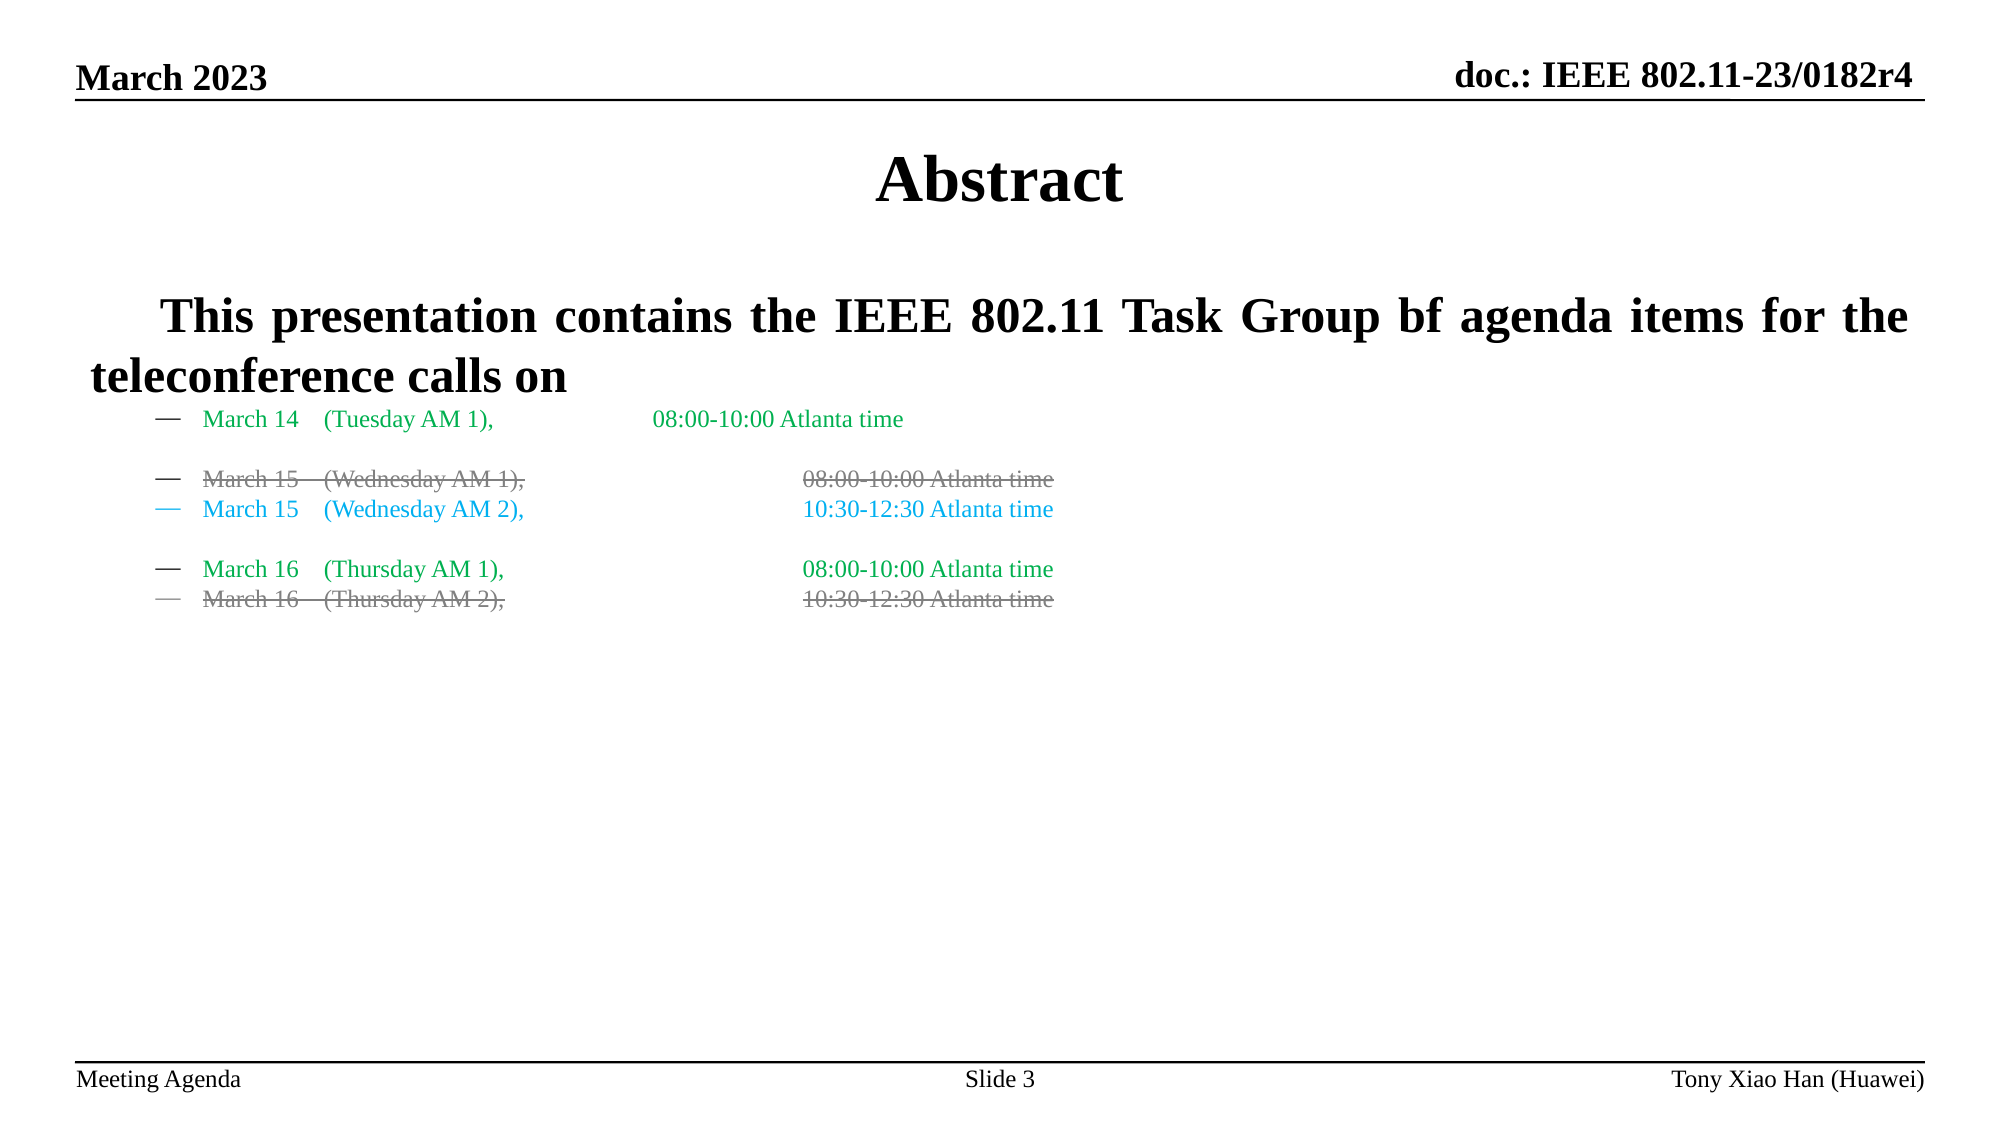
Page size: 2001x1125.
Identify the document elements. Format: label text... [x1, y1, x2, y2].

text_box Abstract [362, 87, 1638, 263]
text_box This presentation contains the IEEE 802.11 Task Group bf agenda items for the teleconference calls on March 14 (Tuesday AM 1), 08:00-10:00 Atlanta time March 15 (Wednesday AM 1), 08:00-10:00 Atlanta time March 15 (Wednesday AM 2), 10:30-12:30 Atlanta time March 16 (Thursday AM 1), 08:00-10:00 Atlanta time March 16 (Thursday AM 2), 10:30-12:30 Atlanta time [75, 274, 1925, 950]
